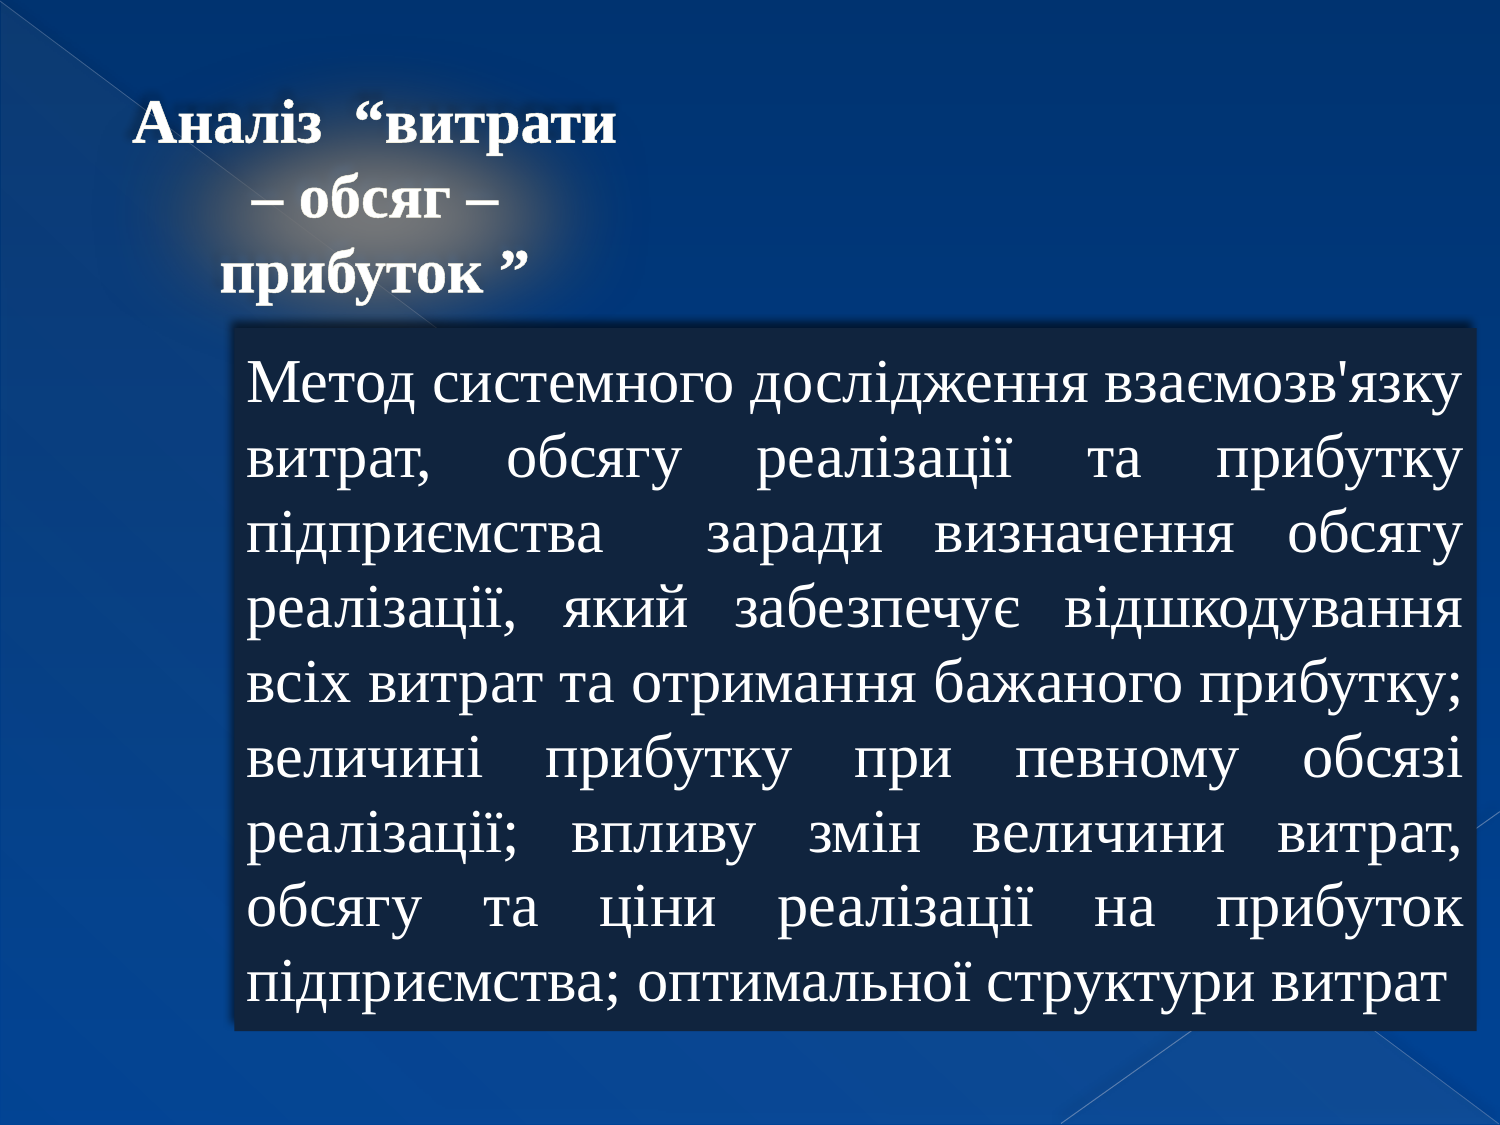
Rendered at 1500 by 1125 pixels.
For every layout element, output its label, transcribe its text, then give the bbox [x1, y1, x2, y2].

text_box Метод системного дослідження взаємозв'язку витрат, обсягу реалізації та прибутку підприємства заради визначення обсягу реалізації, який забезпечує відшкодування всіх витрат та отримання бажаного прибутку; величині прибутку при певному обсязі реалізації; впливу змін величини витрат, обсягу та ціни реалізації на прибуток підприємства; оптимальної структури витрат [234, 328, 1477, 1032]
